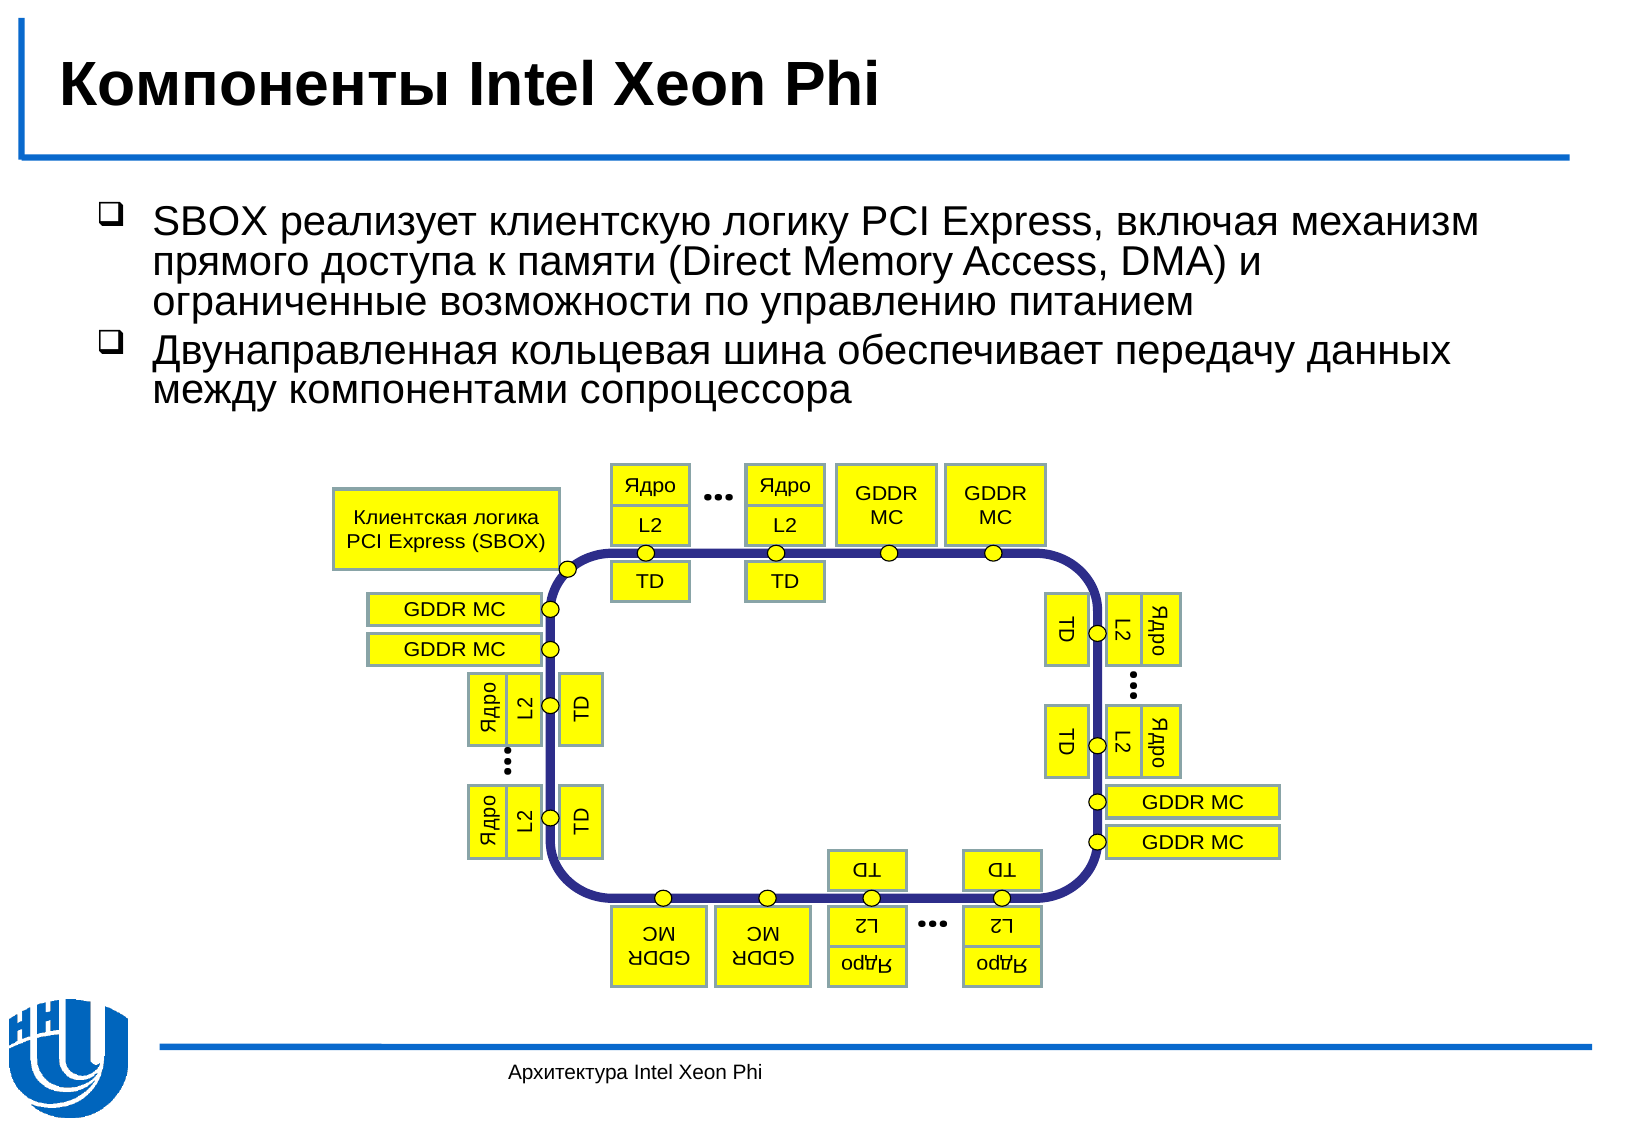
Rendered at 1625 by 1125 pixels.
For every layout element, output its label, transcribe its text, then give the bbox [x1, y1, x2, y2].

list SBOX реализует клиентскую логику PCI Express, включая механизм прямого доступа к памяти (Direct Memory Access, DMA) и ограниченные возможности по управлению питанием Двунаправленная кольцевая шина обеспечивает передачу данных между компонентами сопроцессора [81, 196, 1543, 1012]
title Компоненты Intel Xeon Phi [44, 34, 1535, 127]
picture [9, 999, 128, 1118]
picture [331, 456, 1284, 990]
footer Архитектура Intel Xeon Phi [492, 1051, 1439, 1125]
